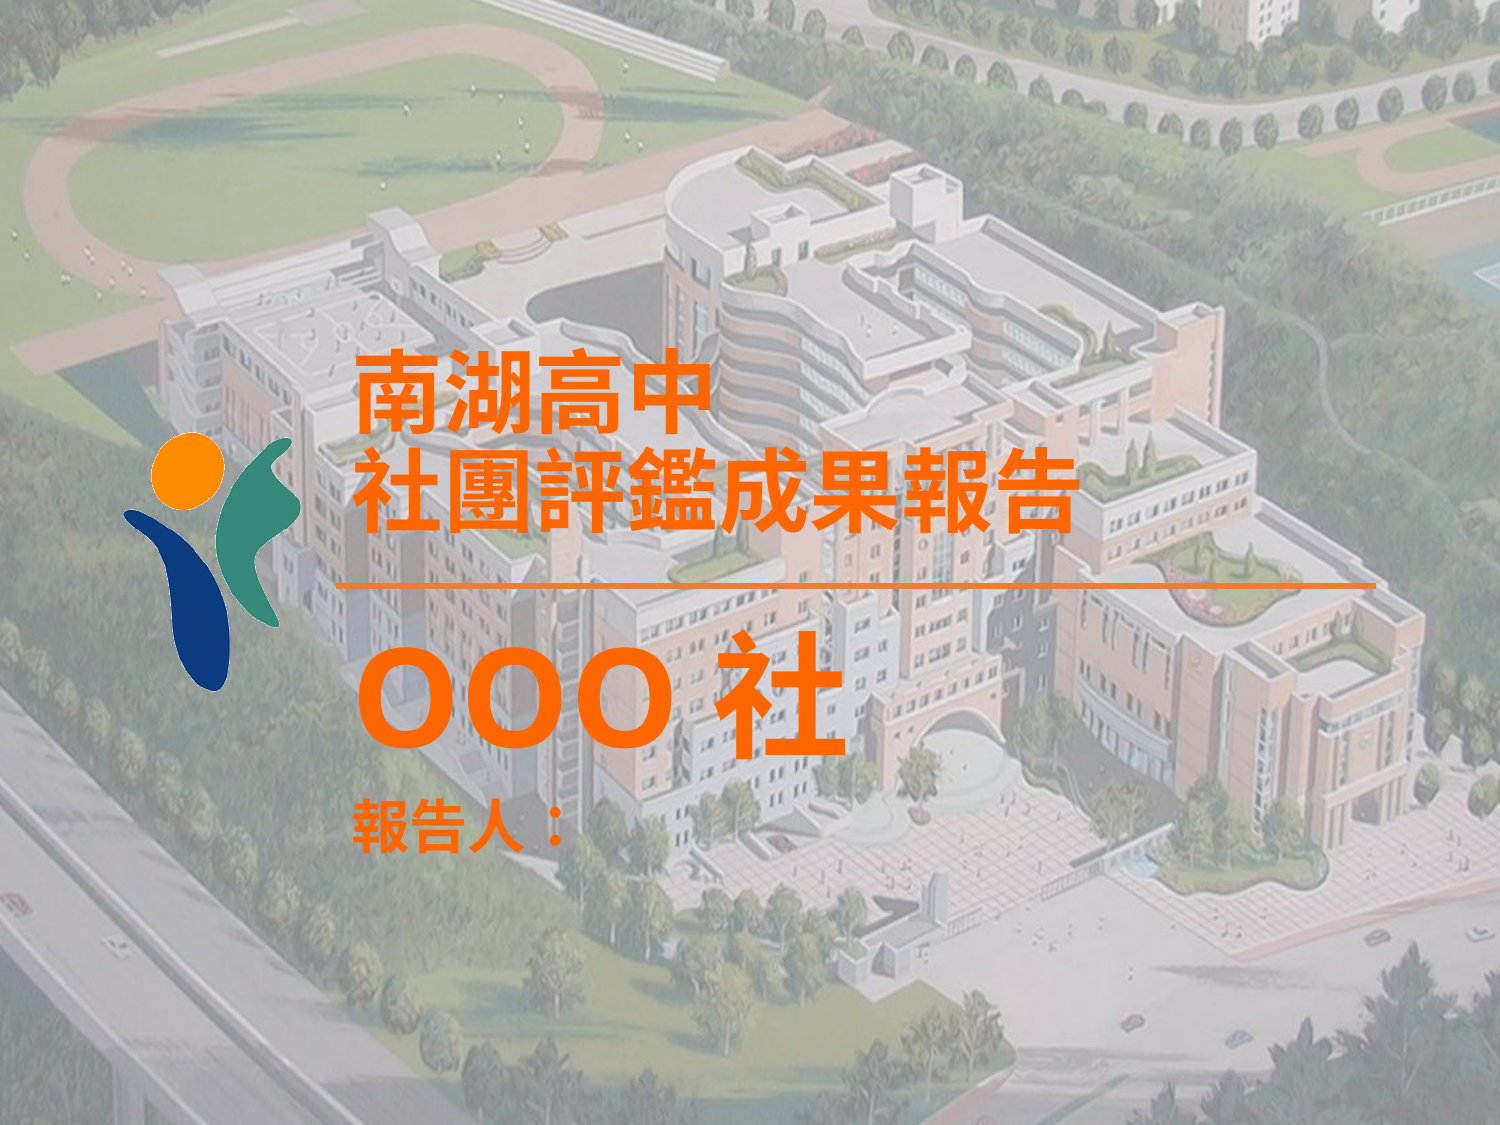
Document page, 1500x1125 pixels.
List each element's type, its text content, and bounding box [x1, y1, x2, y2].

subtitle OOO社 報告人： [336, 621, 1462, 894]
title 南湖高中 社團評鑑成果報告 [336, 160, 1462, 553]
picture [123, 432, 302, 693]
